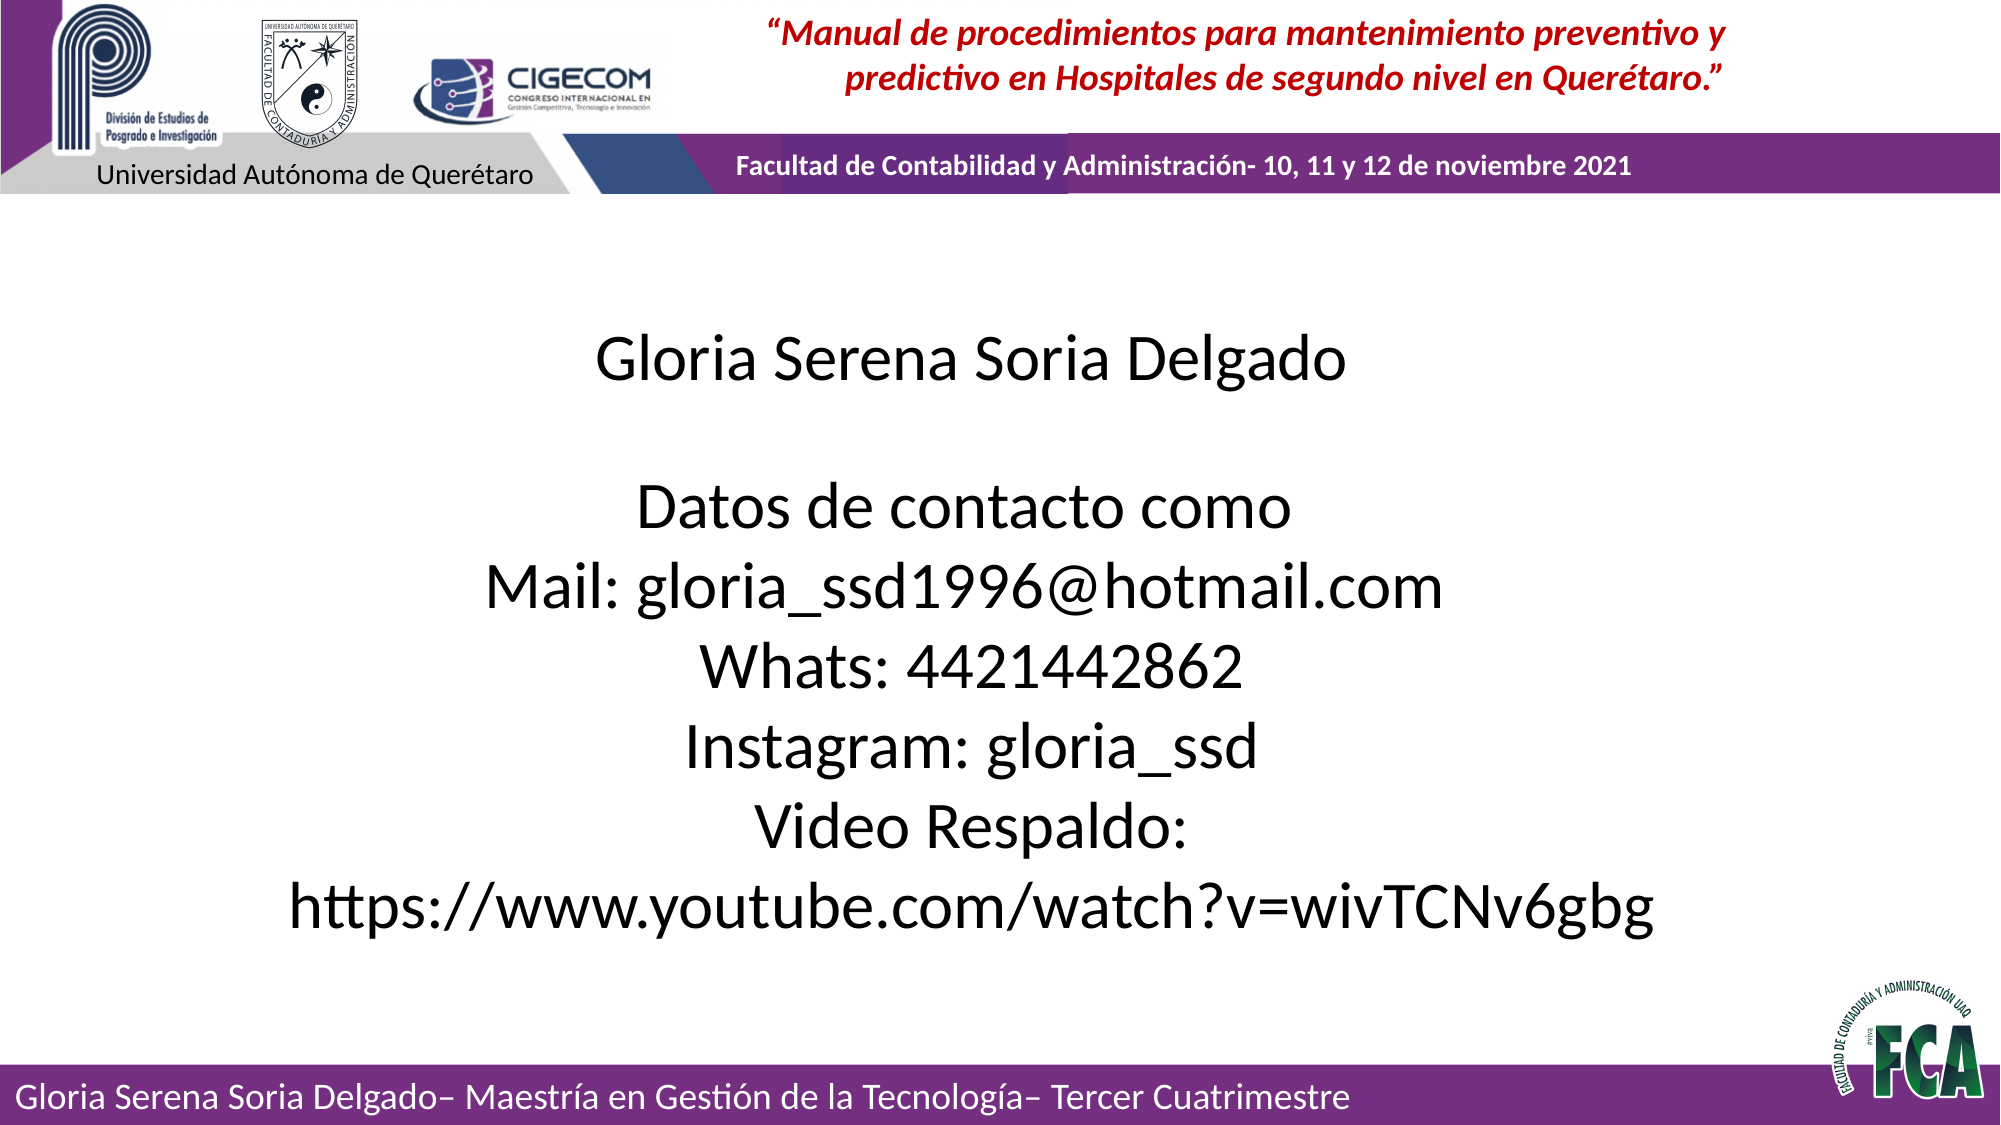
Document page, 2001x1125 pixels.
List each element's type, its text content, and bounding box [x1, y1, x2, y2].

text_box Gloria Serena Soria Delgado– Maestría en Gestión de la Tecnología– Tercer Cuatrimestre [0, 1064, 2000, 1125]
picture [258, 16, 361, 152]
text_box Gloria Serena Soria Delgado [360, 306, 1584, 401]
text_box Datos de contacto como Mail: gloria_ssd1996@hotmail.com Whats: 4421442862 Instagram: gloria_ssd Video Respaldo: https://www.youtube.com/watch?v=wivTCNv6gbg [231, 454, 1714, 949]
picture [1798, 954, 2000, 1123]
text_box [0, 0, 2000, 194]
text_box Universidad Autónoma de Querétaro [81, 194, 550, 198]
